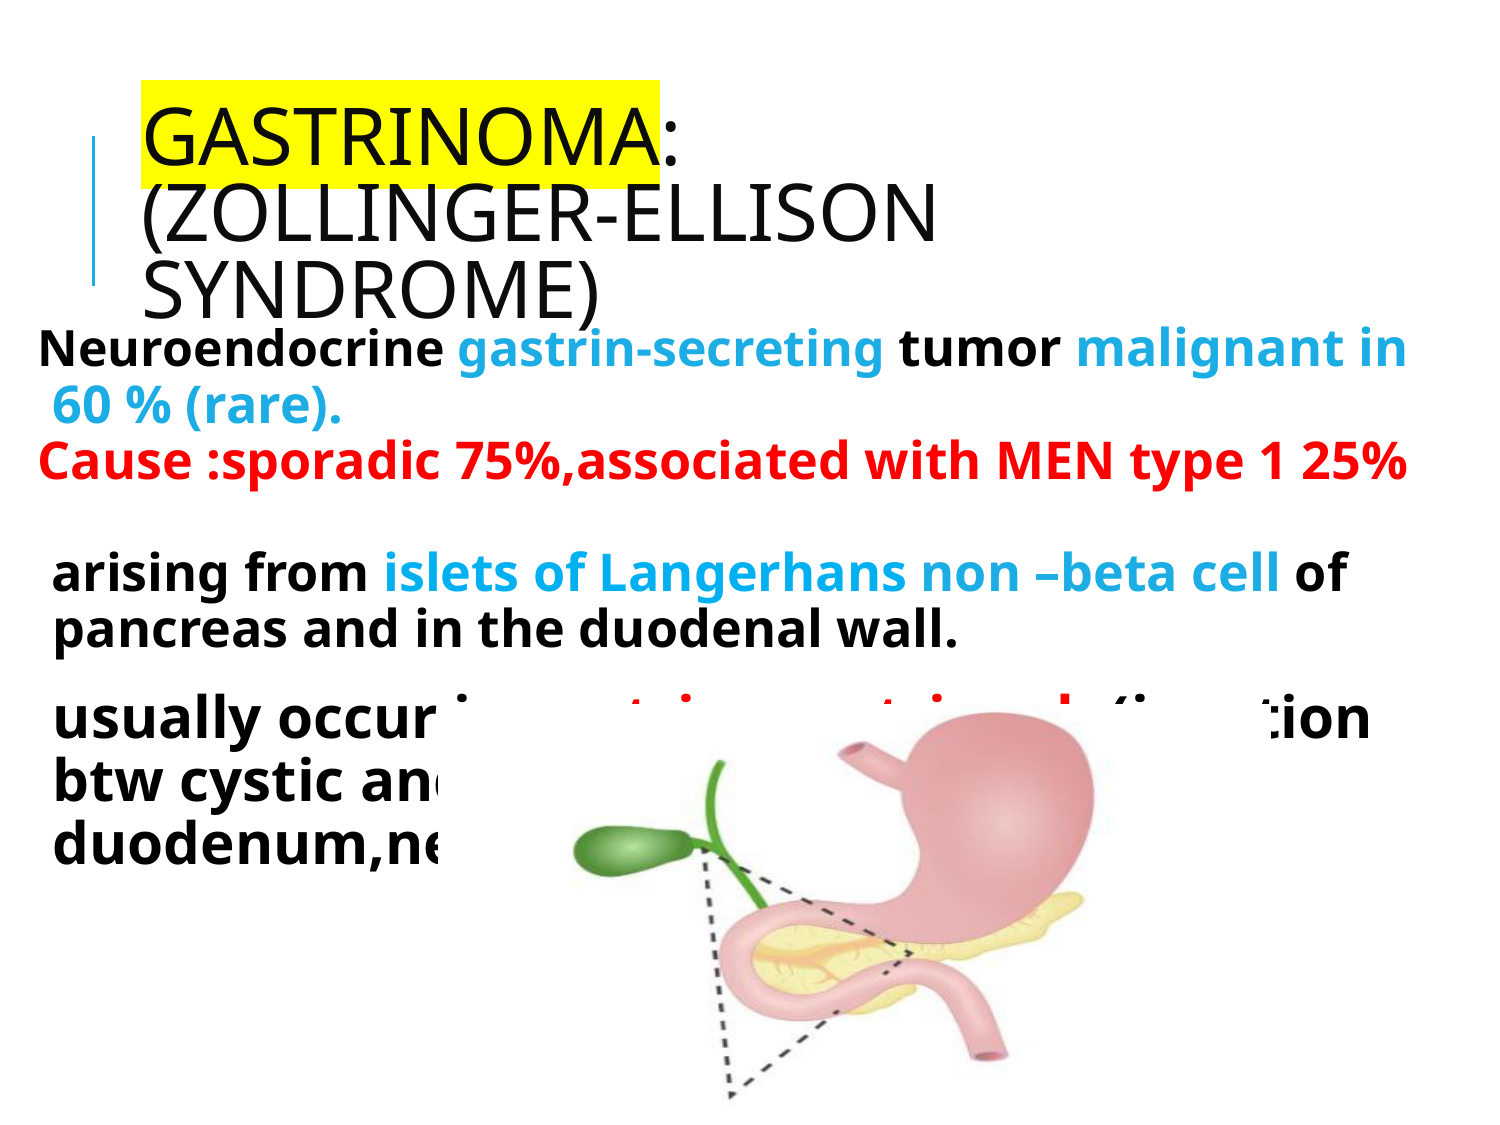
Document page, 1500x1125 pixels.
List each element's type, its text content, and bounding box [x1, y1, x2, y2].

title GASTRINOMA: (ZOLLINGER-ELLISON SYNDROME) [126, 96, 1322, 342]
picture [438, 704, 1272, 1125]
list Neuroendocrine gastrin-secreting tumor malignant in 60 % (rare). Cause :sporadic 75%,associated with MEN type 1 25% arising from islets of Langerhans non –beta cell of pancreas and in the duodenal wall. usually occur in gastrinoma triangle(junction btw cystic and CBD,2nd and 3rd part of duodenum,neck of pancreas). [30, 314, 1468, 1125]
